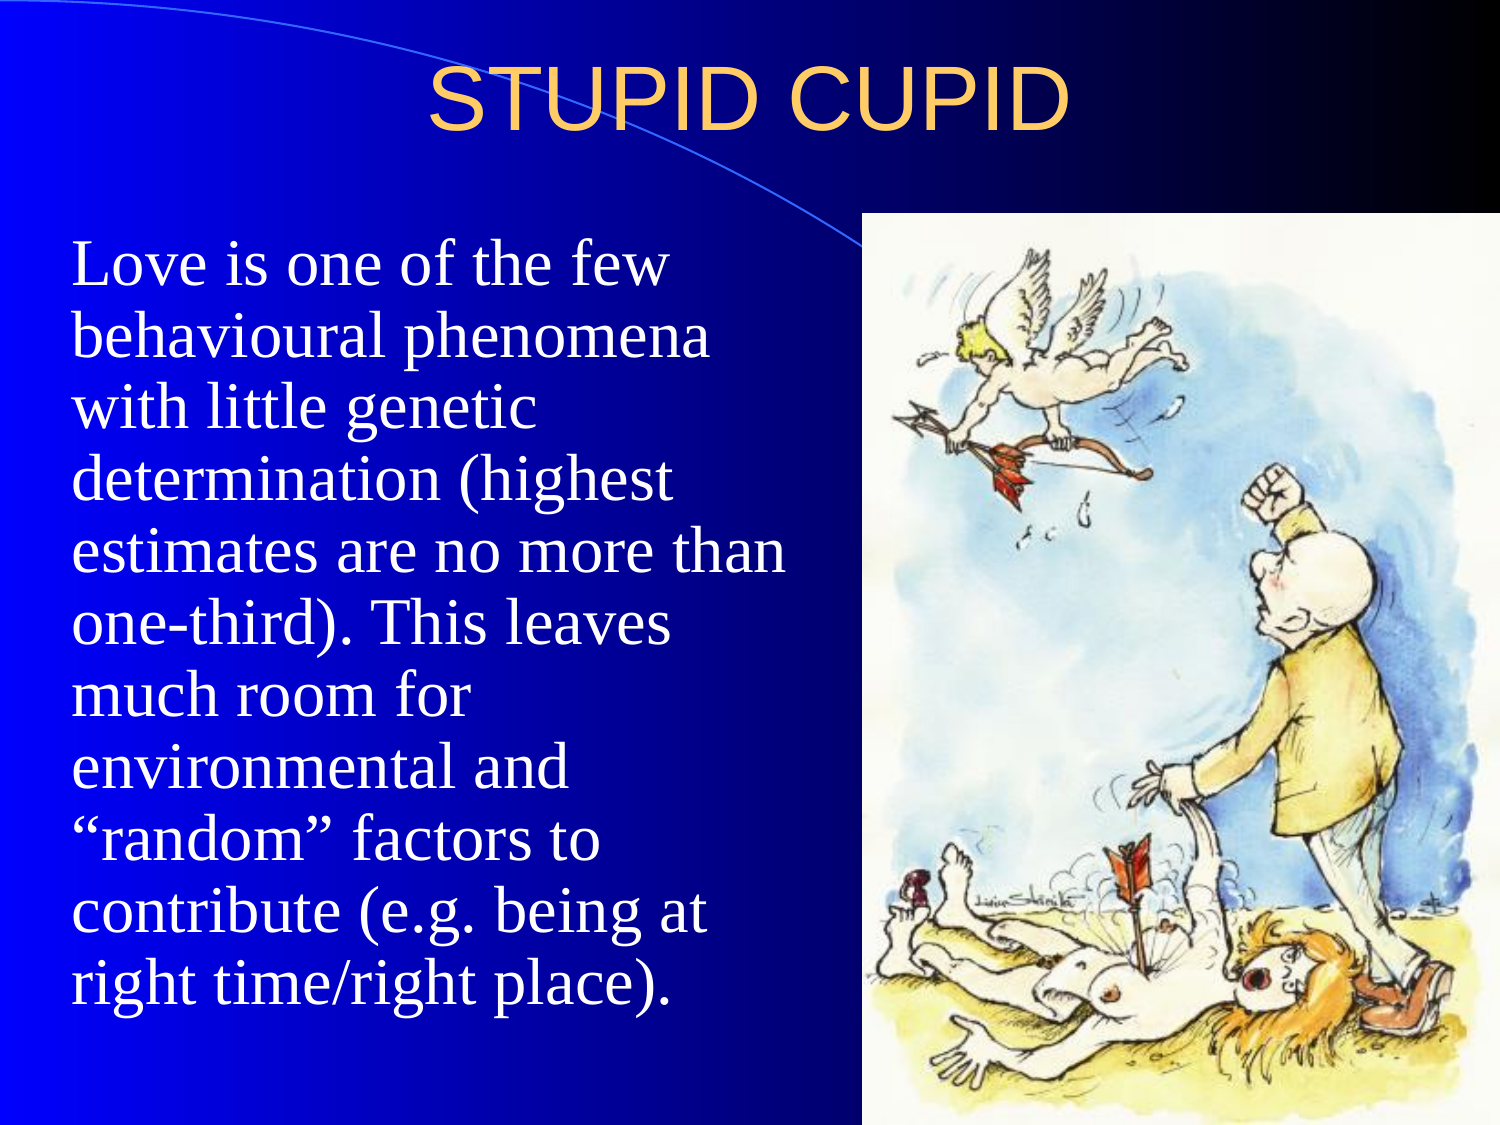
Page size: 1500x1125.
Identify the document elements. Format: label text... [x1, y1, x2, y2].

list Love is one of the few behavioural phenomena with little genetic determination (highest estimates are no more than one-third). This leaves much room for environmental and “random” factors to contribute (e.g. being at right time/right place). [0, 219, 839, 1079]
picture [861, 213, 1500, 1125]
title STUPID CUPID [111, 0, 1388, 188]
